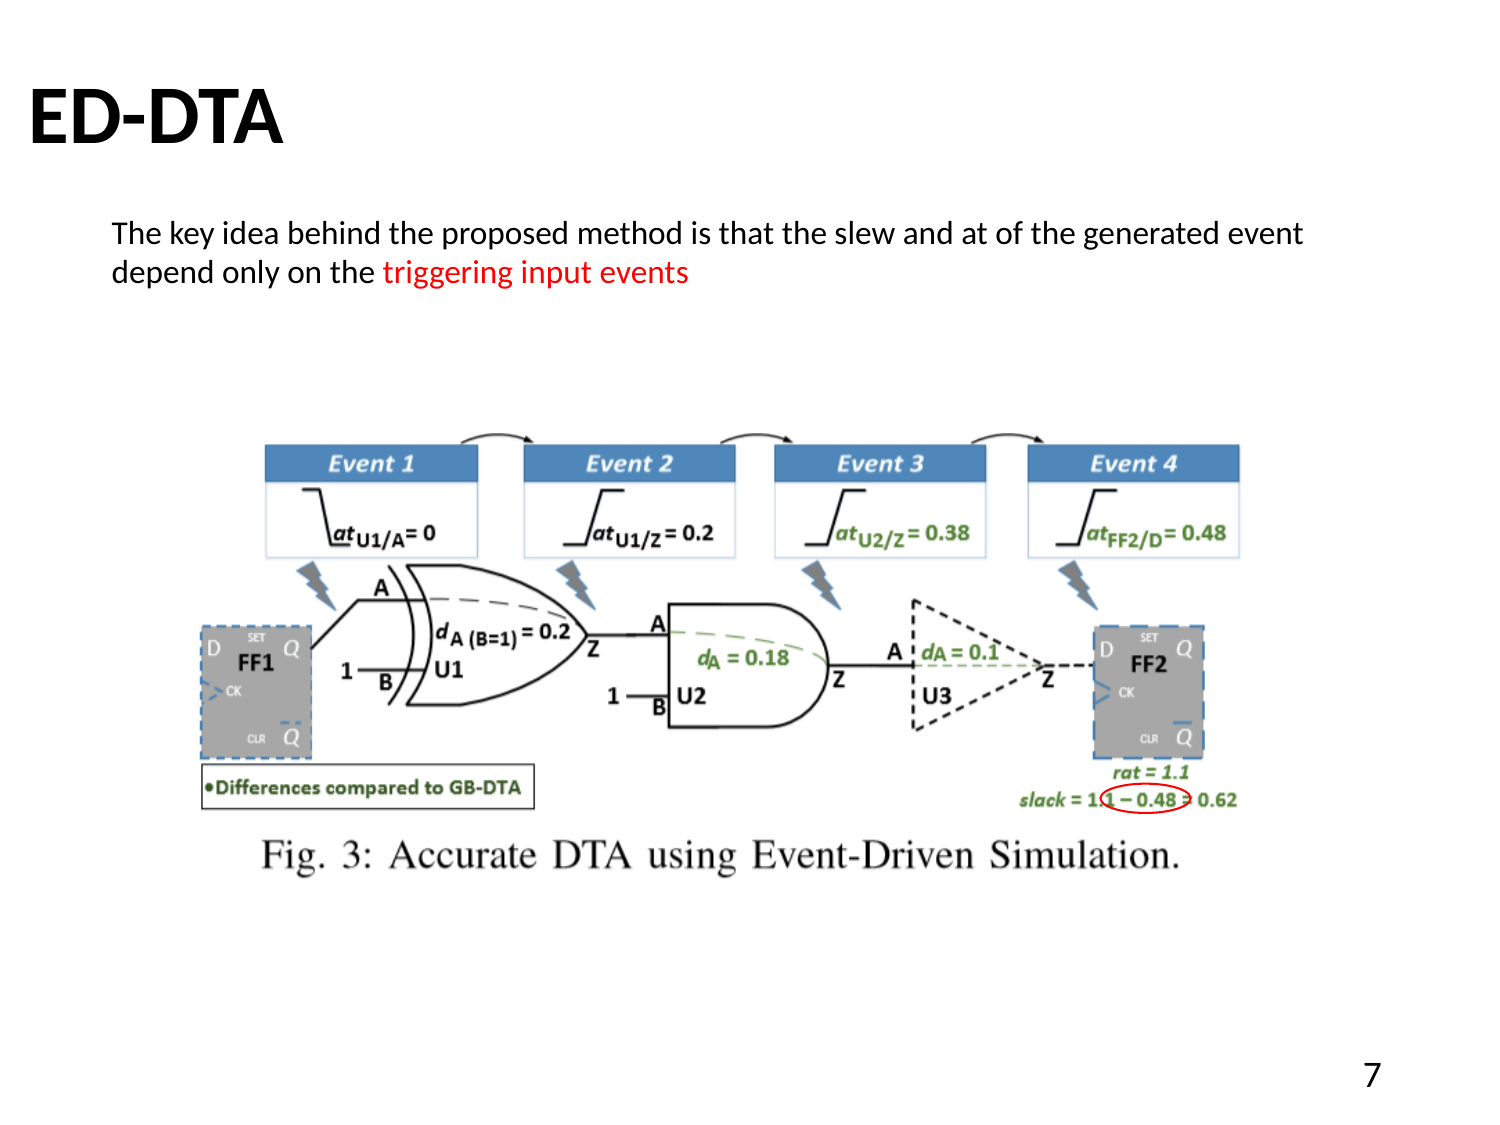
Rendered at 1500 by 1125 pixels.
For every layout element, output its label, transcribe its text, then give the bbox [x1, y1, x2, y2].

text_box The key idea behind the proposed method is that the slew and at of the generated event depend only on the triggering input events [96, 203, 1396, 298]
slide_number 7 [1059, 1042, 1397, 1103]
picture [153, 407, 1277, 901]
title ED-DTA [14, 19, 1500, 215]
